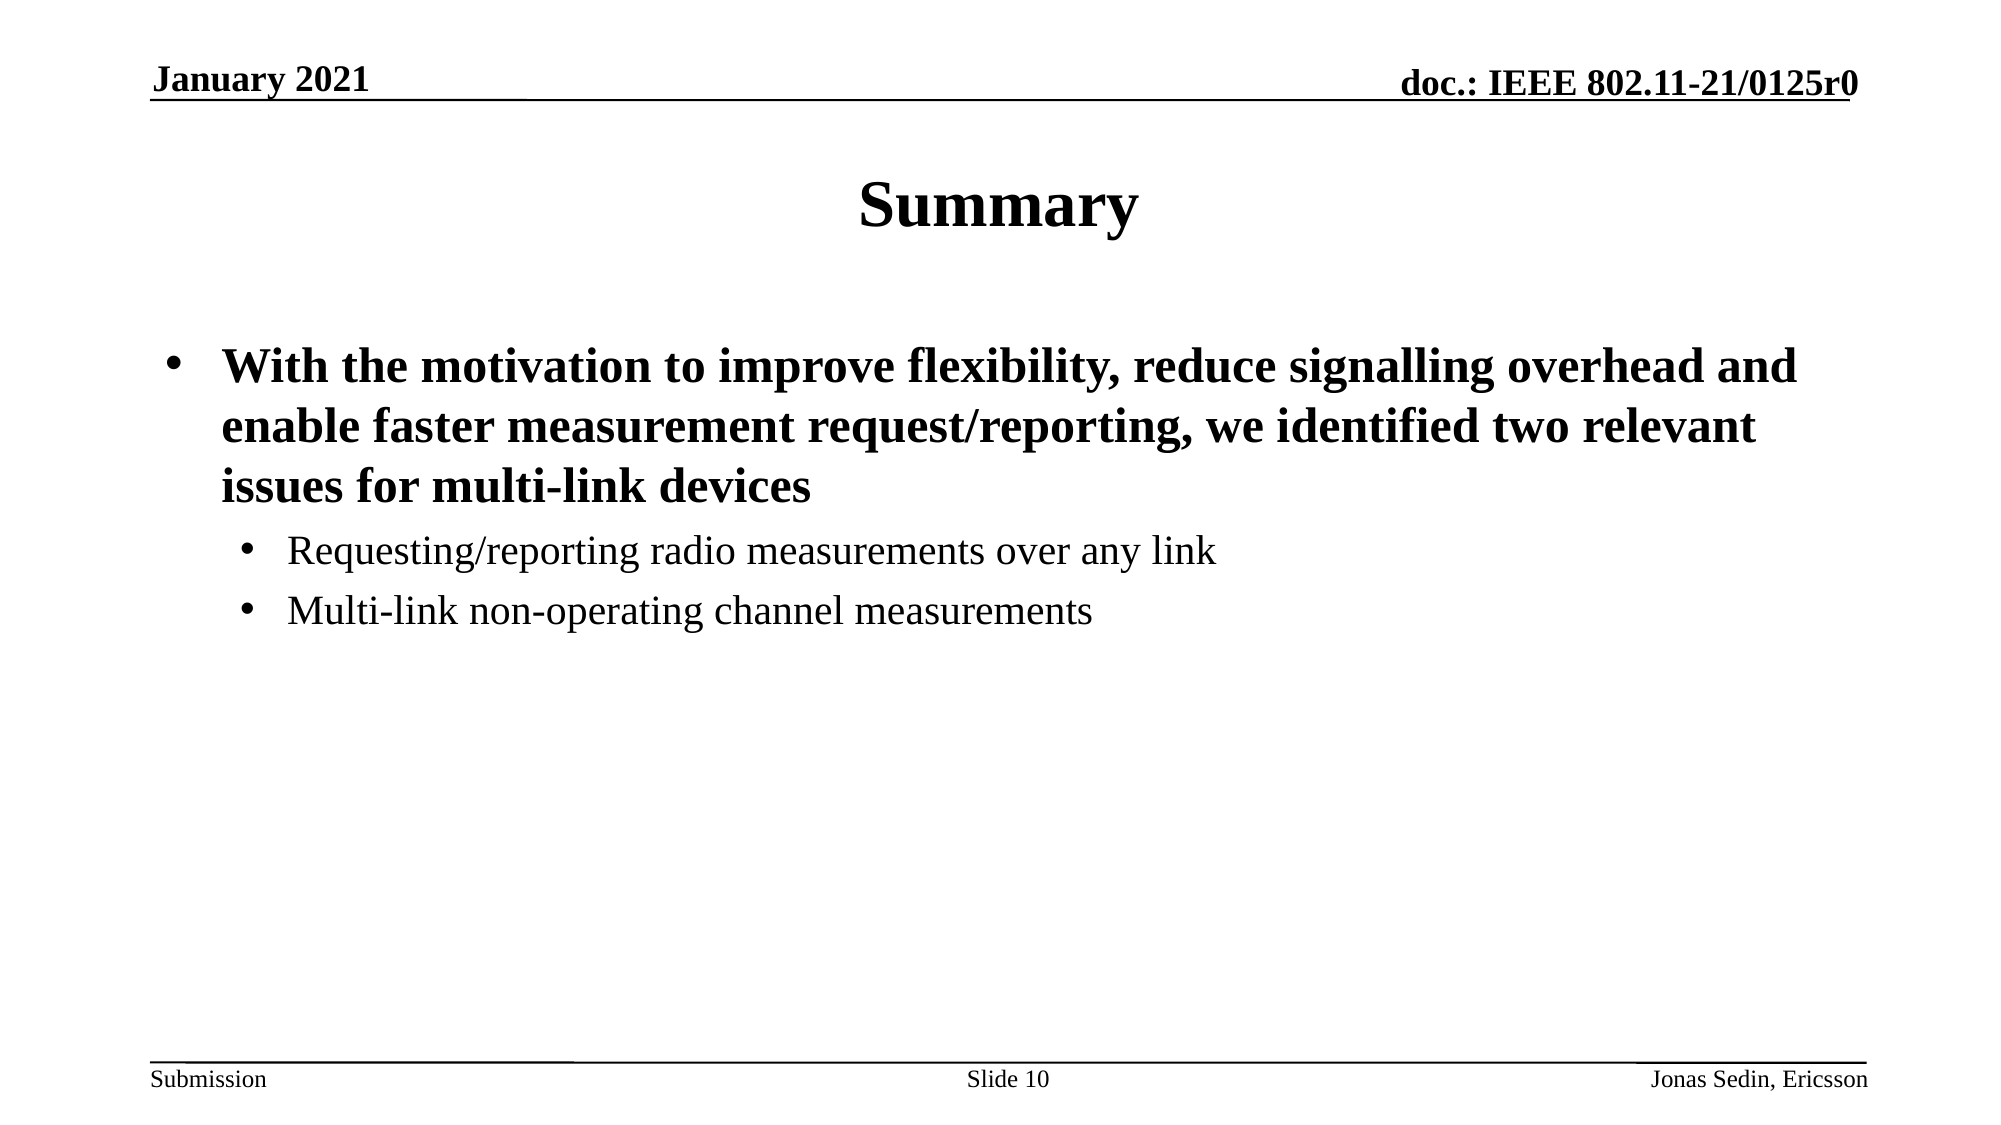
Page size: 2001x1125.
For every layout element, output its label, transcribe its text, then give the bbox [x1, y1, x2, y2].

slide_number Slide 10 [950, 1061, 1067, 1123]
footer Jonas Sedin, Ericsson [1171, 1061, 1869, 1093]
title Summary [149, 112, 1850, 288]
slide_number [152, 54, 563, 100]
list With the motivation to improve flexibility, reduce signalling overhead and enable faster measurement request/reporting, we identified two relevant issues for multi-link devices Requesting/reporting radio measurements over any link Multi-link non-operating channel measurements [149, 324, 1850, 1000]
